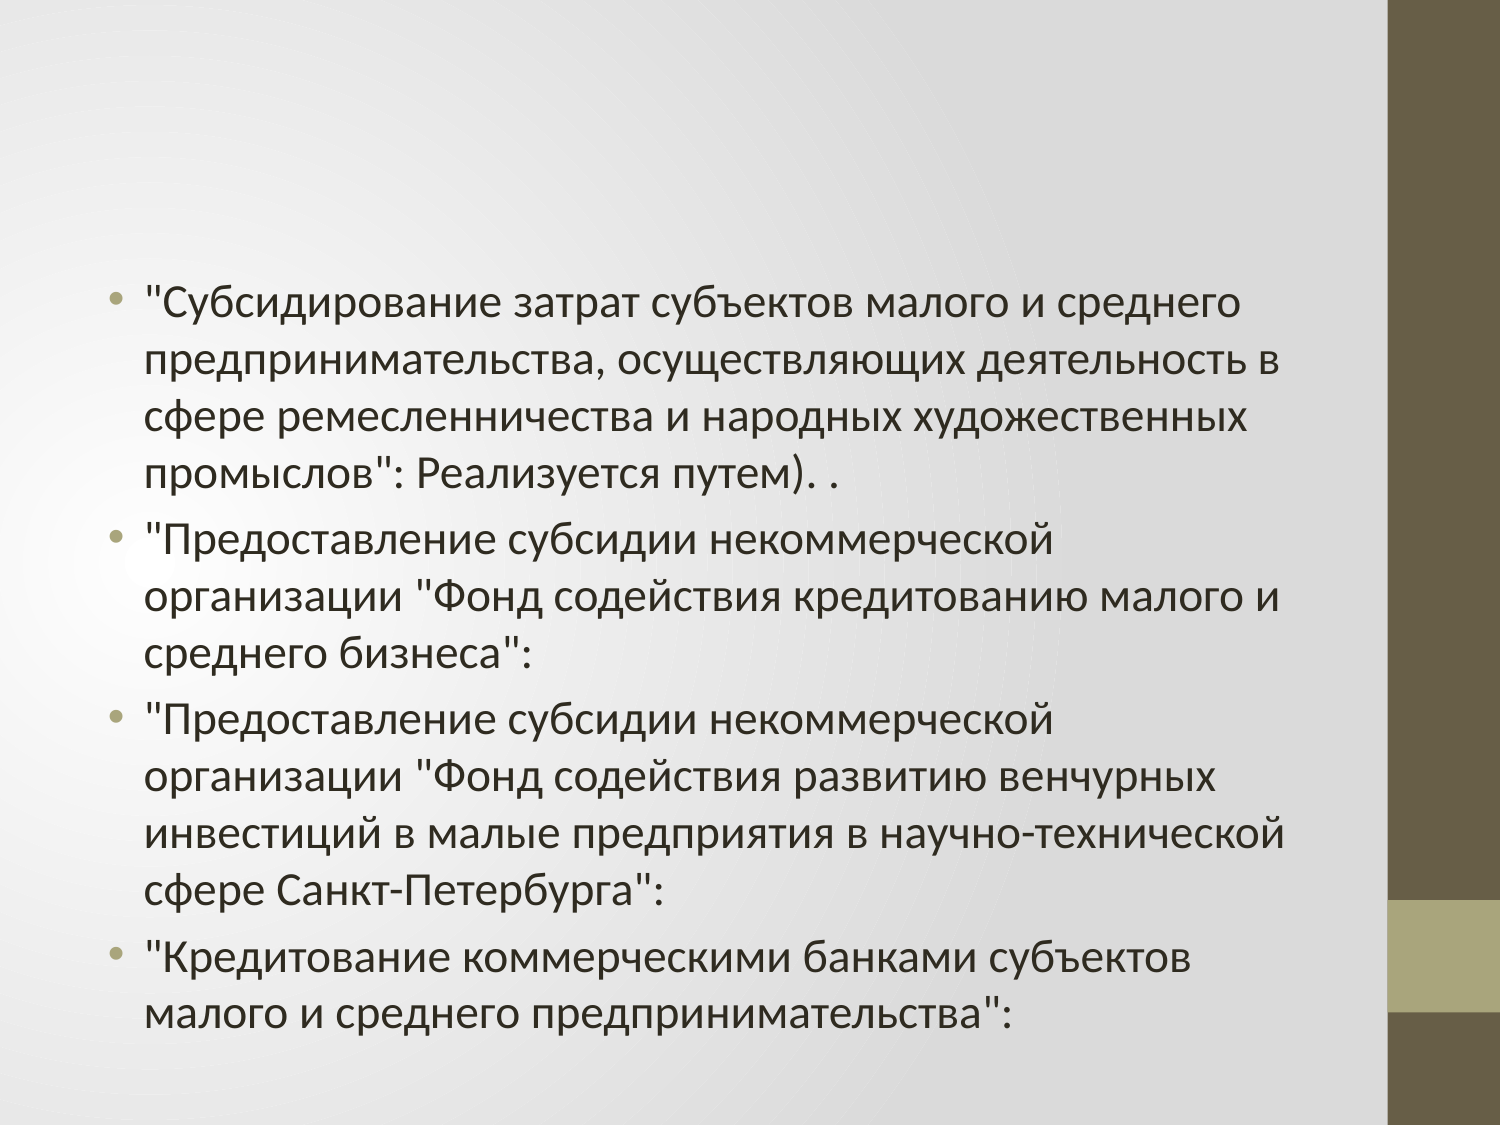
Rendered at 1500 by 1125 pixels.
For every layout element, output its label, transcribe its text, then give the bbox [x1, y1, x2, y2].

list "Субсидирование затрат субъектов малого и среднего предпринимательства, осуществляющих деятельность в сфере ремесленничества и народных художественных промыслов": Реализуется путем). . "Предоставление субсидии некоммерческой организации "Фонд содействия кредитованию малого и среднего бизнеса": "Предоставление субсидии некоммерческой организации "Фонд содействия развитию венчурных инвестиций в малые предприятия в научно-технической сфере Санкт-Петербурга": "Кредитование коммерческими банками субъектов малого и среднего предпринимательства": [75, 262, 1325, 1050]
